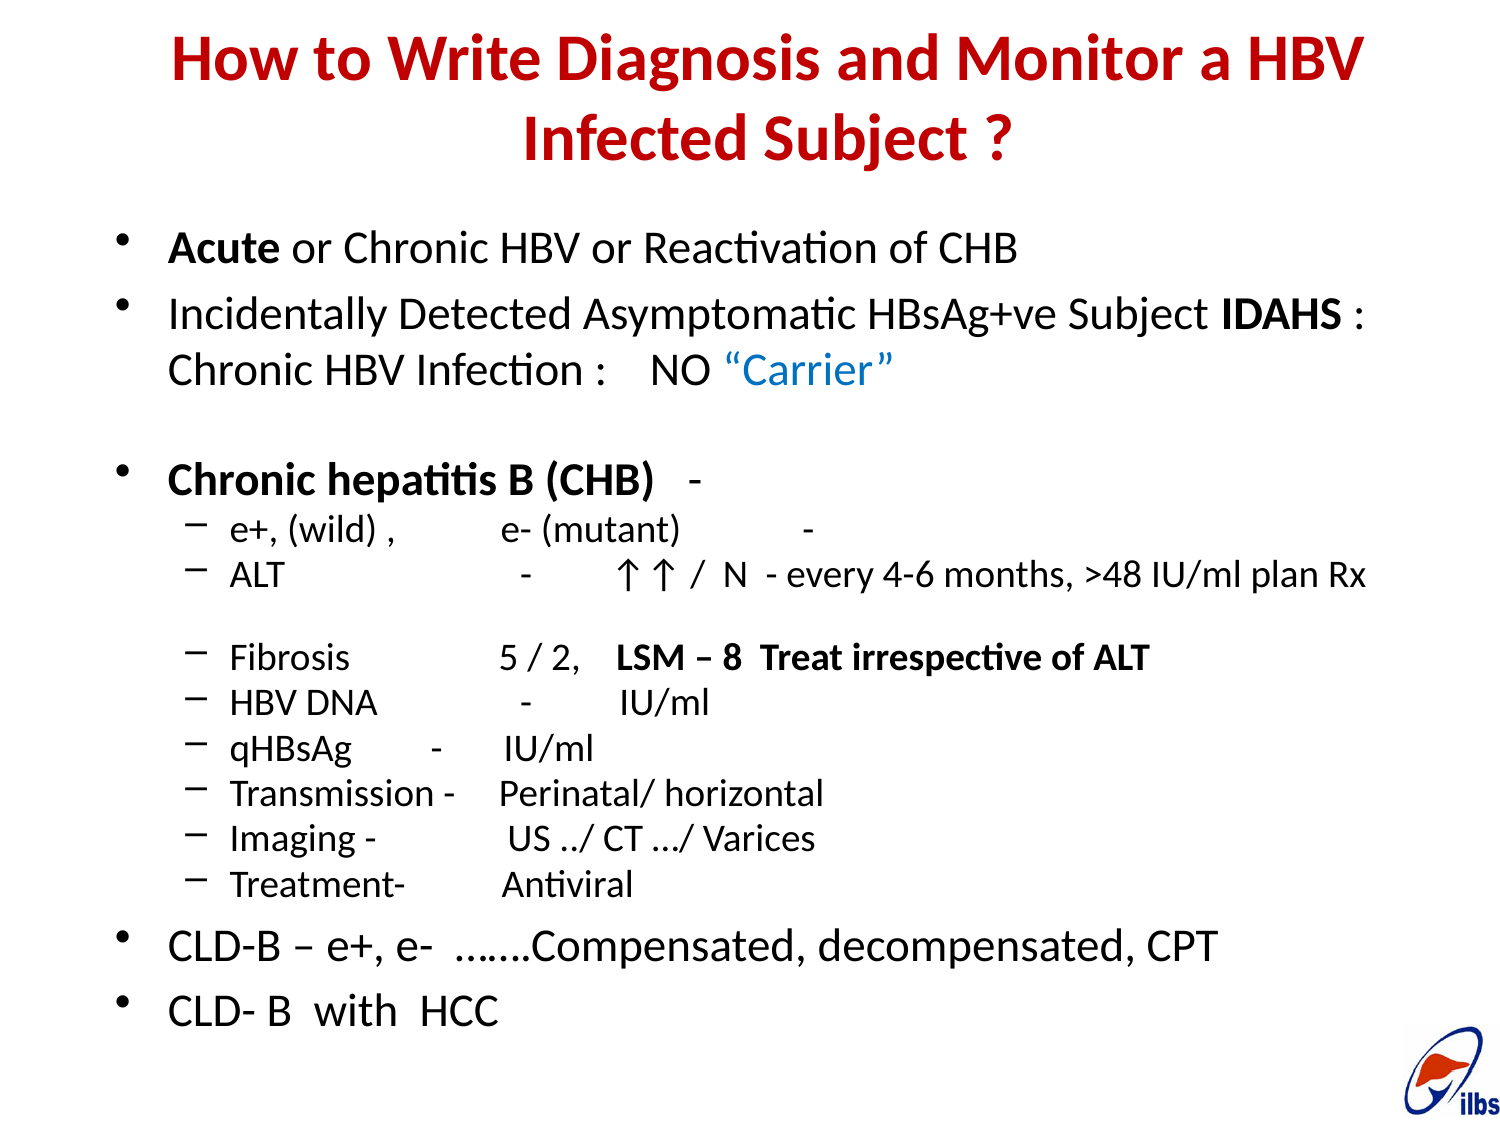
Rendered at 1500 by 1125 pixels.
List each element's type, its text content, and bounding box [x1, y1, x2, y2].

picture [1403, 1025, 1500, 1118]
list Acute or Chronic HBV or Reactivation of CHB Incidentally Detected Asymptomatic HBsAg+ve Subject IDAHS : Chronic HBV Infection : NO “Carrier” Chronic hepatitis B (CHB) - e+, (wild) , e- (mutant) - ALT - ↑↑ / N - every 4-6 months, >48 IU/ml plan Rx Fibrosis 5 / 2, LSM – 8 Treat irrespective of ALT HBV DNA - IU/ml qHBsAg - IU/ml Transmission - Perinatal/ horizontal Imaging - US ../ CT …/ Varices Treatment- Antiviral CLD-B – e+, e- …….Compensated, decompensated, CPT CLD- B with HCC [99, 209, 1500, 1048]
title How to Write Diagnosis and Monitor a HBV Infected Subject ? [112, 0, 1426, 188]
